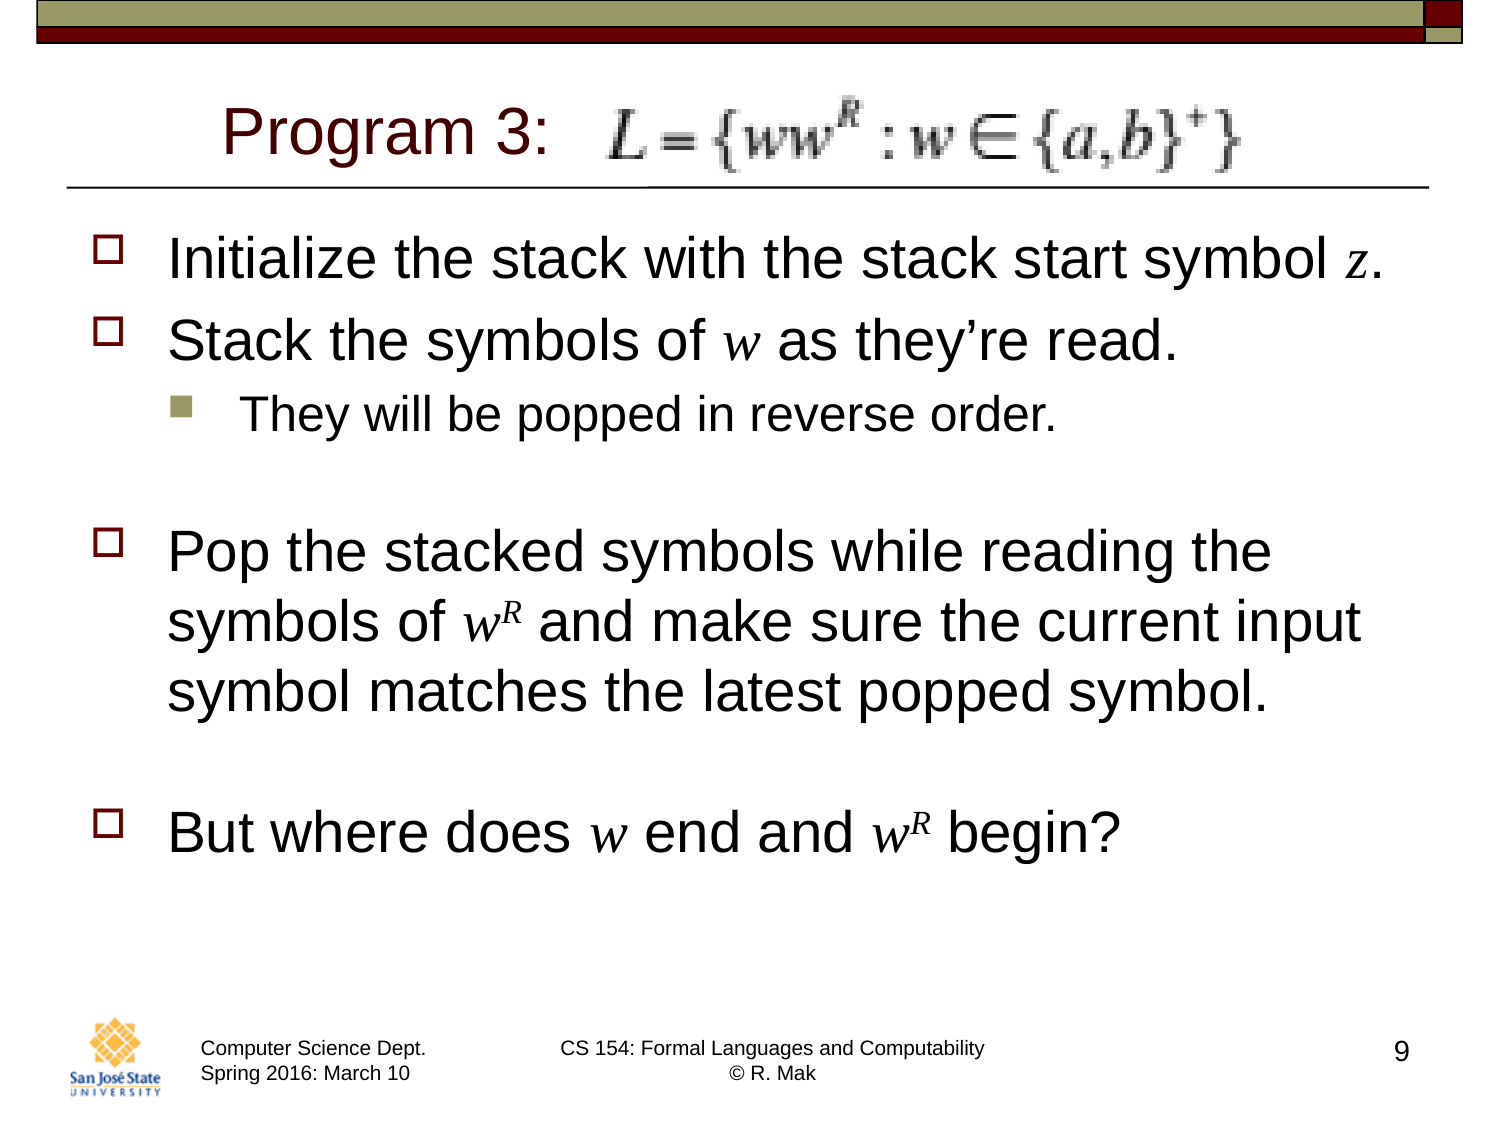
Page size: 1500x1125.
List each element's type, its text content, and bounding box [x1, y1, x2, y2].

text_box Program 3: [74, 67, 585, 175]
picture [60, 1012, 166, 1112]
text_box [597, 82, 1246, 184]
list Initialize the stack with the stack start symbol z. Stack the symbols of w as they’re read. They will be popped in reverse order. Pop the stacked symbols while reading the symbols of wR and make sure the current input symbol matches the latest popped symbol. But where does w end and wR begin? [75, 212, 1425, 998]
slide_number 9 [1112, 1025, 1425, 1100]
